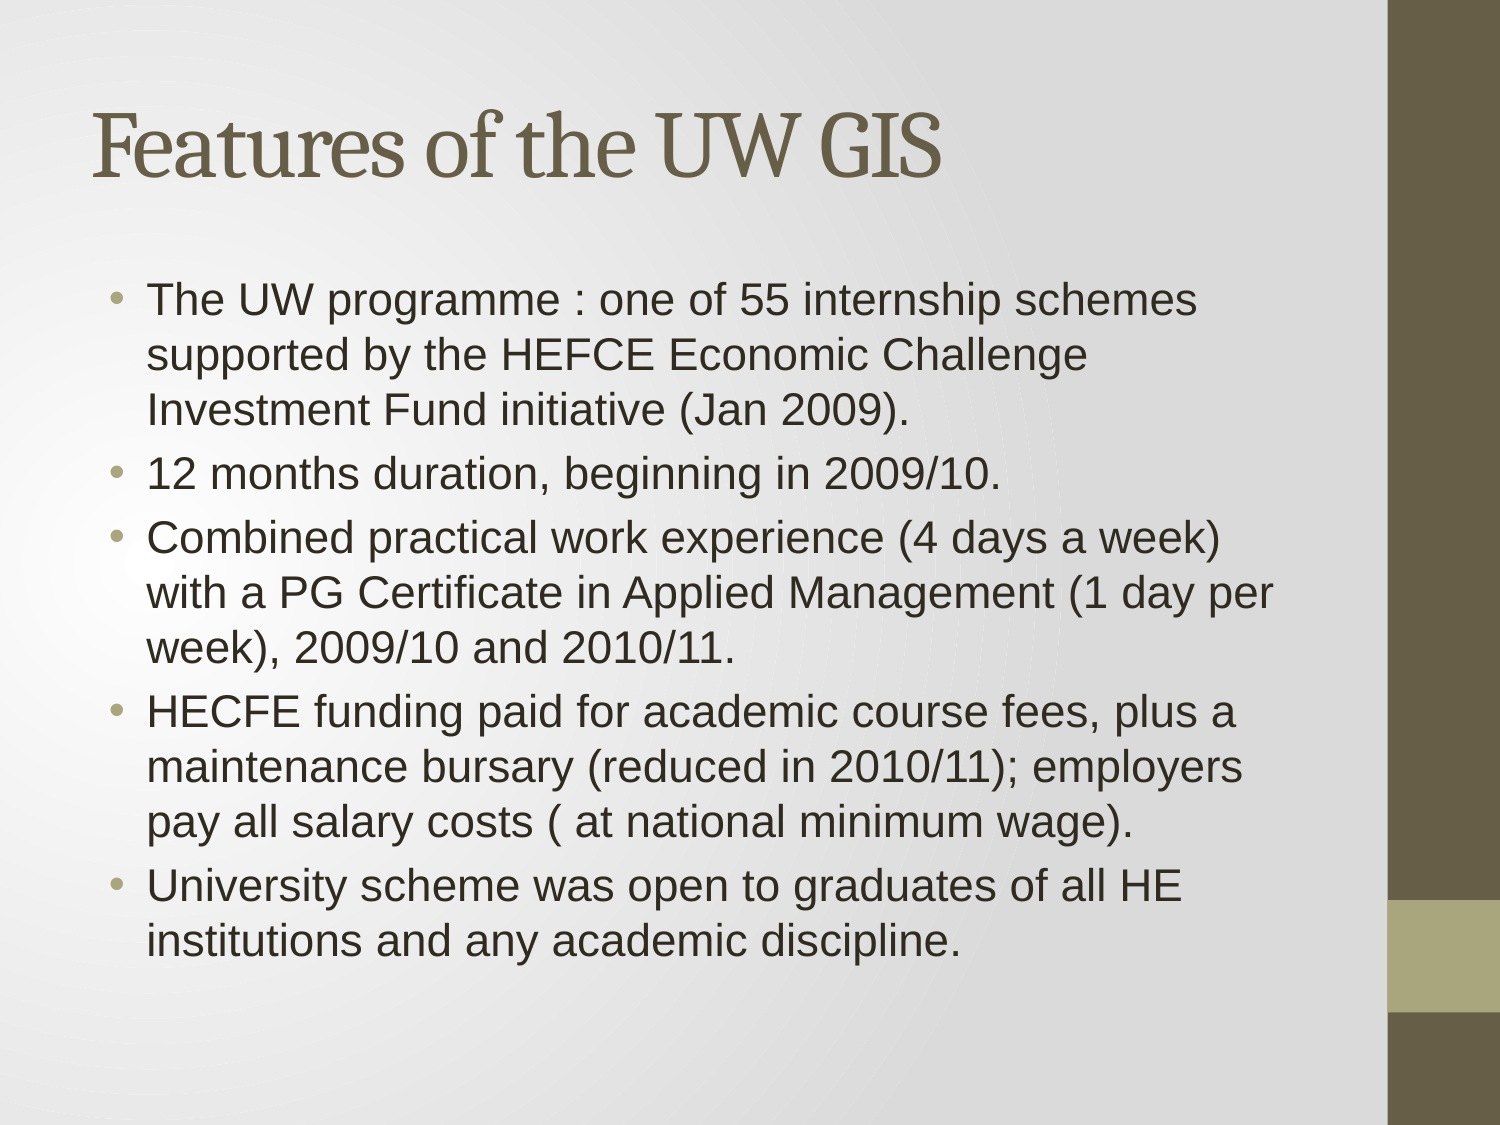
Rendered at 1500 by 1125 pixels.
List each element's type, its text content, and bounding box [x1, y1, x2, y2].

list The UW programme : one of 55 internship schemes supported by the HEFCE Economic Challenge Investment Fund initiative (Jan 2009). 12 months duration, beginning in 2009/10. Combined practical work experience (4 days a week) with a PG Certificate in Applied Management (1 day per week), 2009/10 and 2010/11. HECFE funding paid for academic course fees, plus a maintenance bursary (reduced in 2010/11); employers pay all salary costs ( at national minimum wage). University scheme was open to graduates of all HE institutions and any academic discipline. [75, 262, 1325, 1050]
title Features of the UW GIS [75, 45, 1325, 233]
